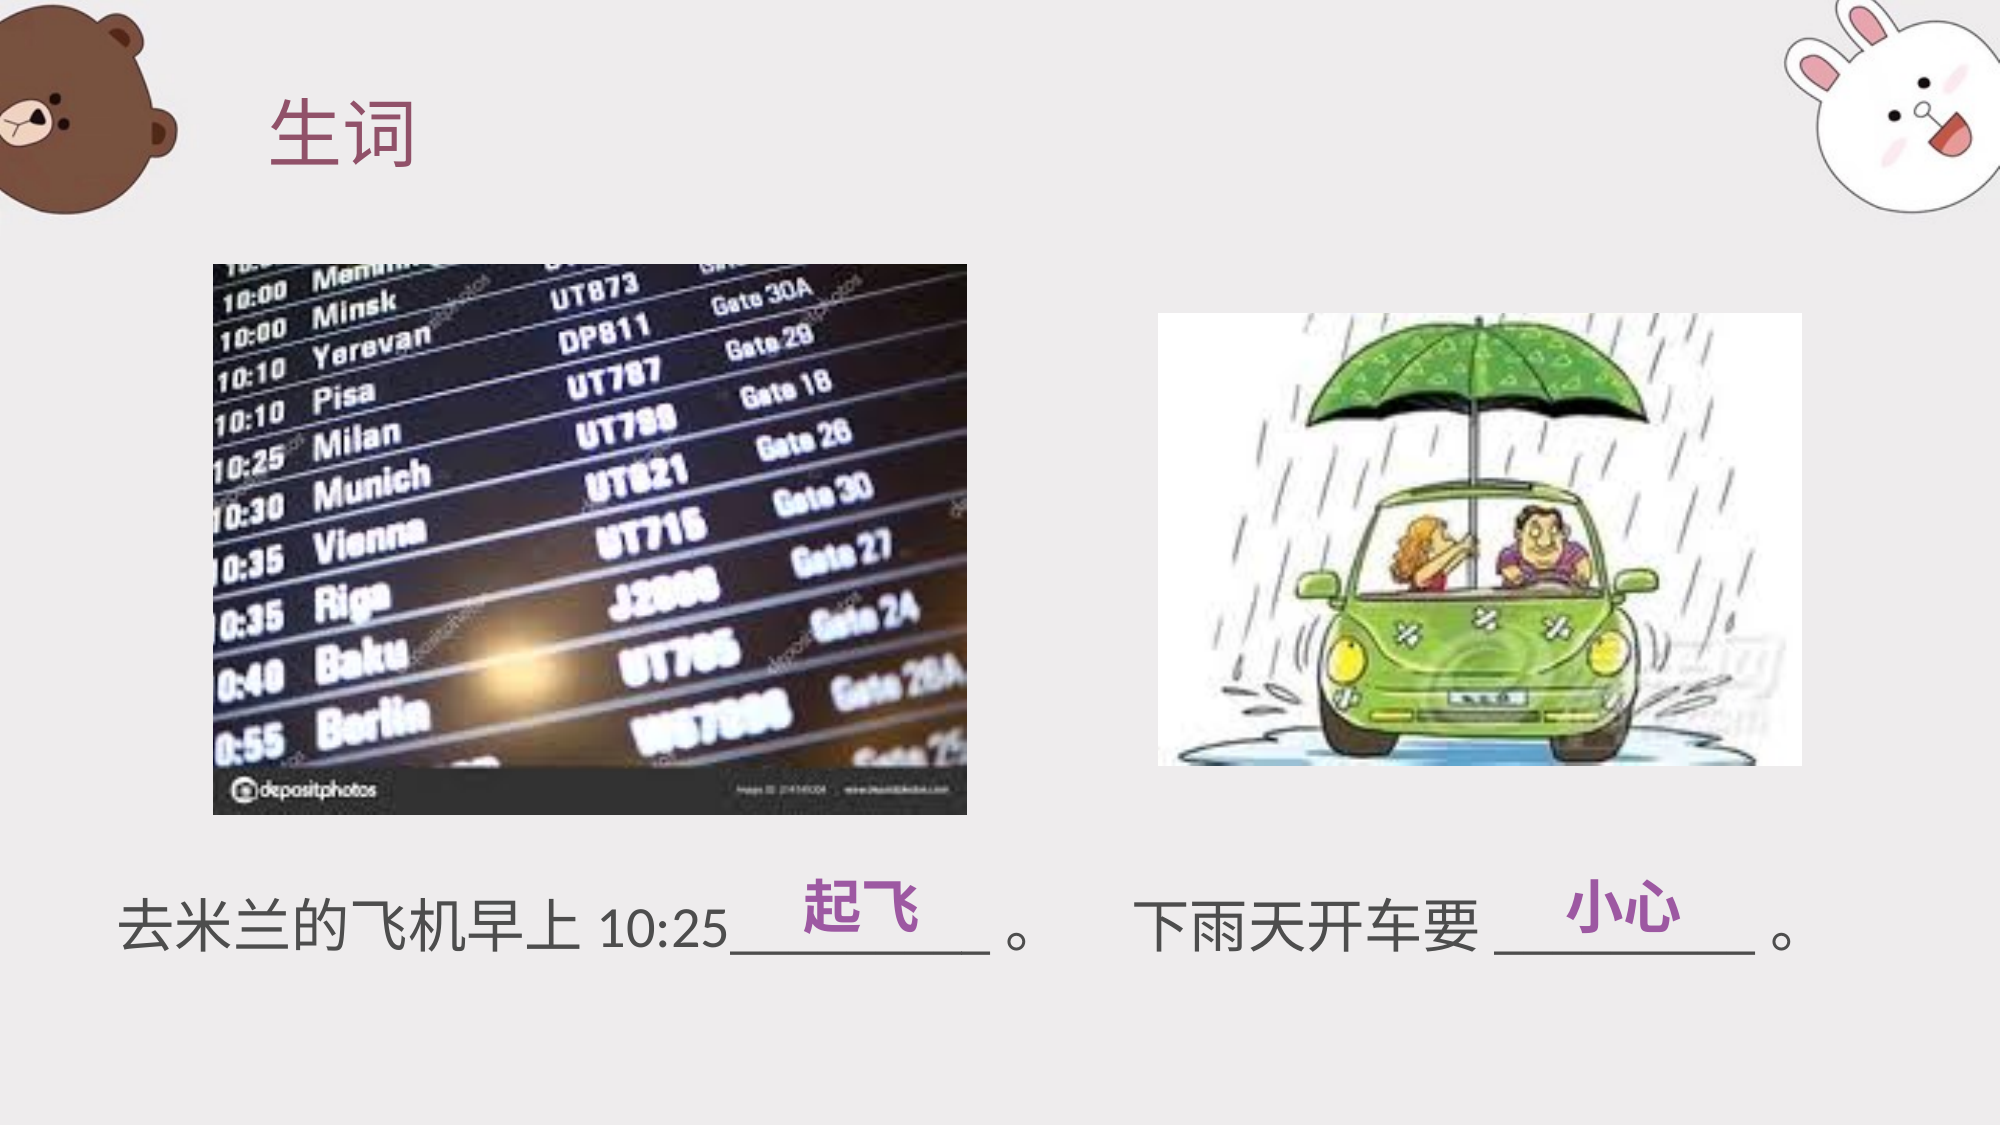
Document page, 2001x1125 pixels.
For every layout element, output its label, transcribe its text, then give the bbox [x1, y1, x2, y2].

text_box 下雨天开车要_________。 [1110, 882, 1850, 967]
picture [0, 0, 2000, 1125]
text_box 小心 [1534, 863, 1713, 948]
text_box 生词 [218, 79, 468, 185]
text_box 起飞 [773, 863, 951, 948]
text_box 去米兰的飞机早上10:25_________。 [95, 882, 1085, 967]
